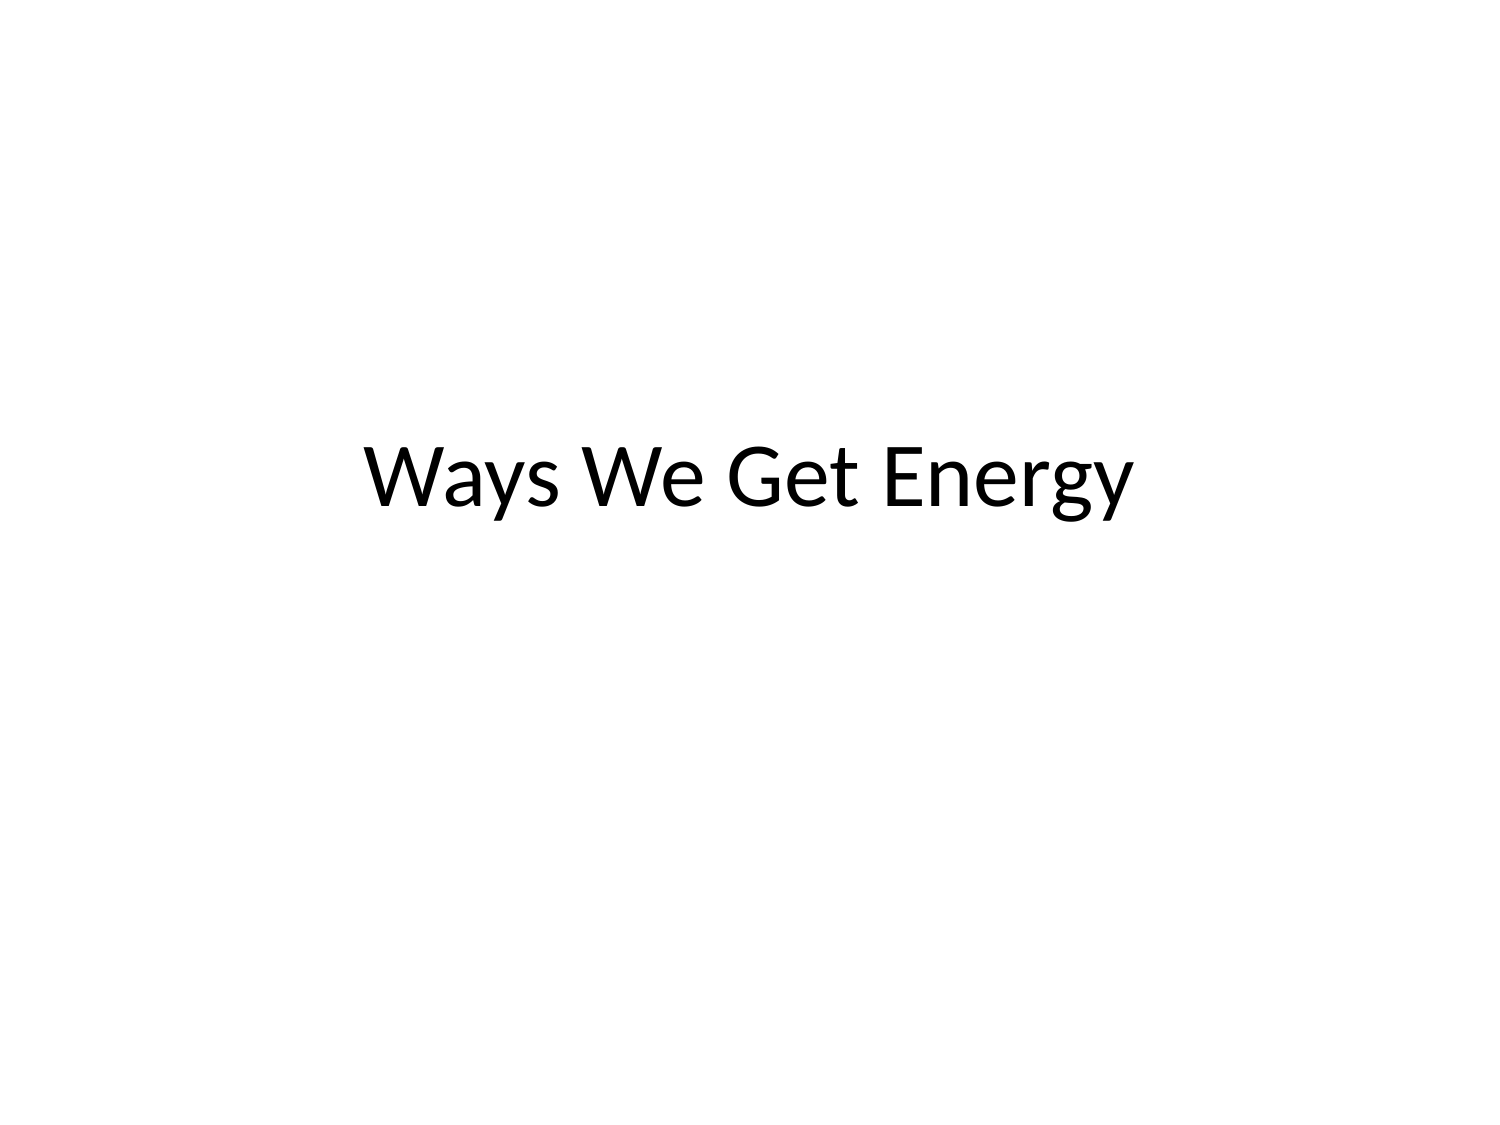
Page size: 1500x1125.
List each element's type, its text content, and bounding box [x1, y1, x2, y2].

title Ways We Get Energy [112, 349, 1388, 591]
